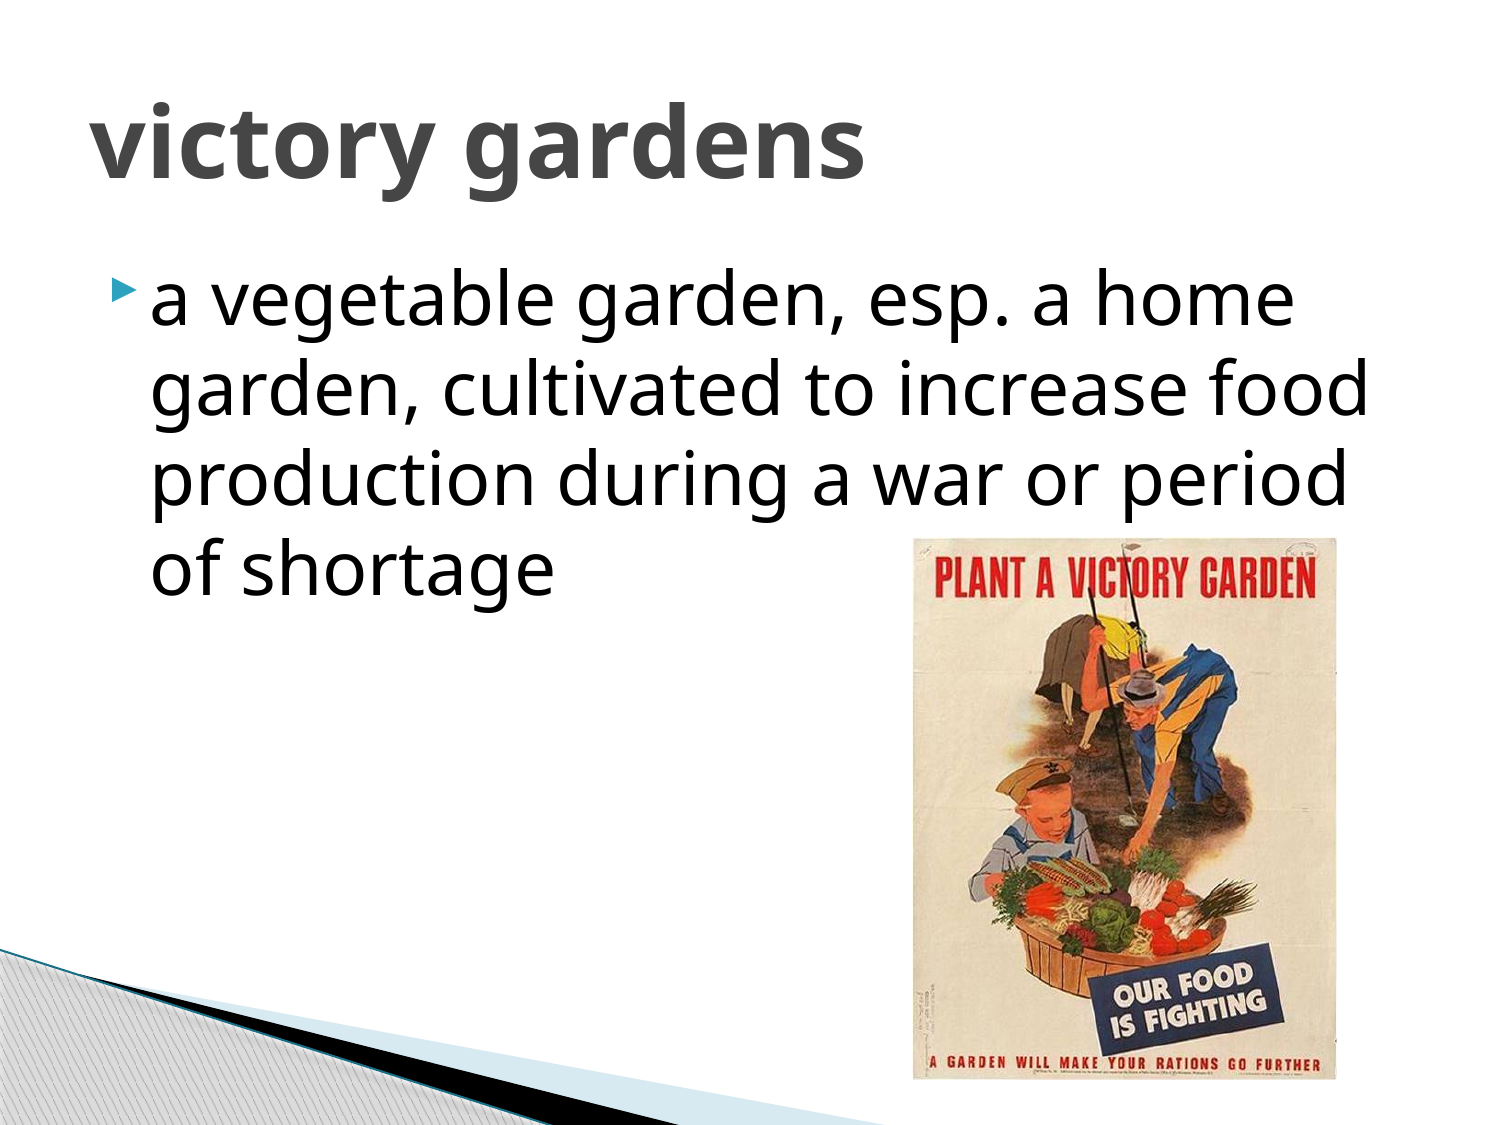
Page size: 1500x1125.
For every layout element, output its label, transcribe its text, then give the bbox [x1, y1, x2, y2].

picture [912, 537, 1338, 1080]
list a vegetable garden, esp. a home garden, cultivated to increase food production during a war or period of shortage [75, 243, 1425, 986]
title victory gardens [75, 45, 1425, 233]
